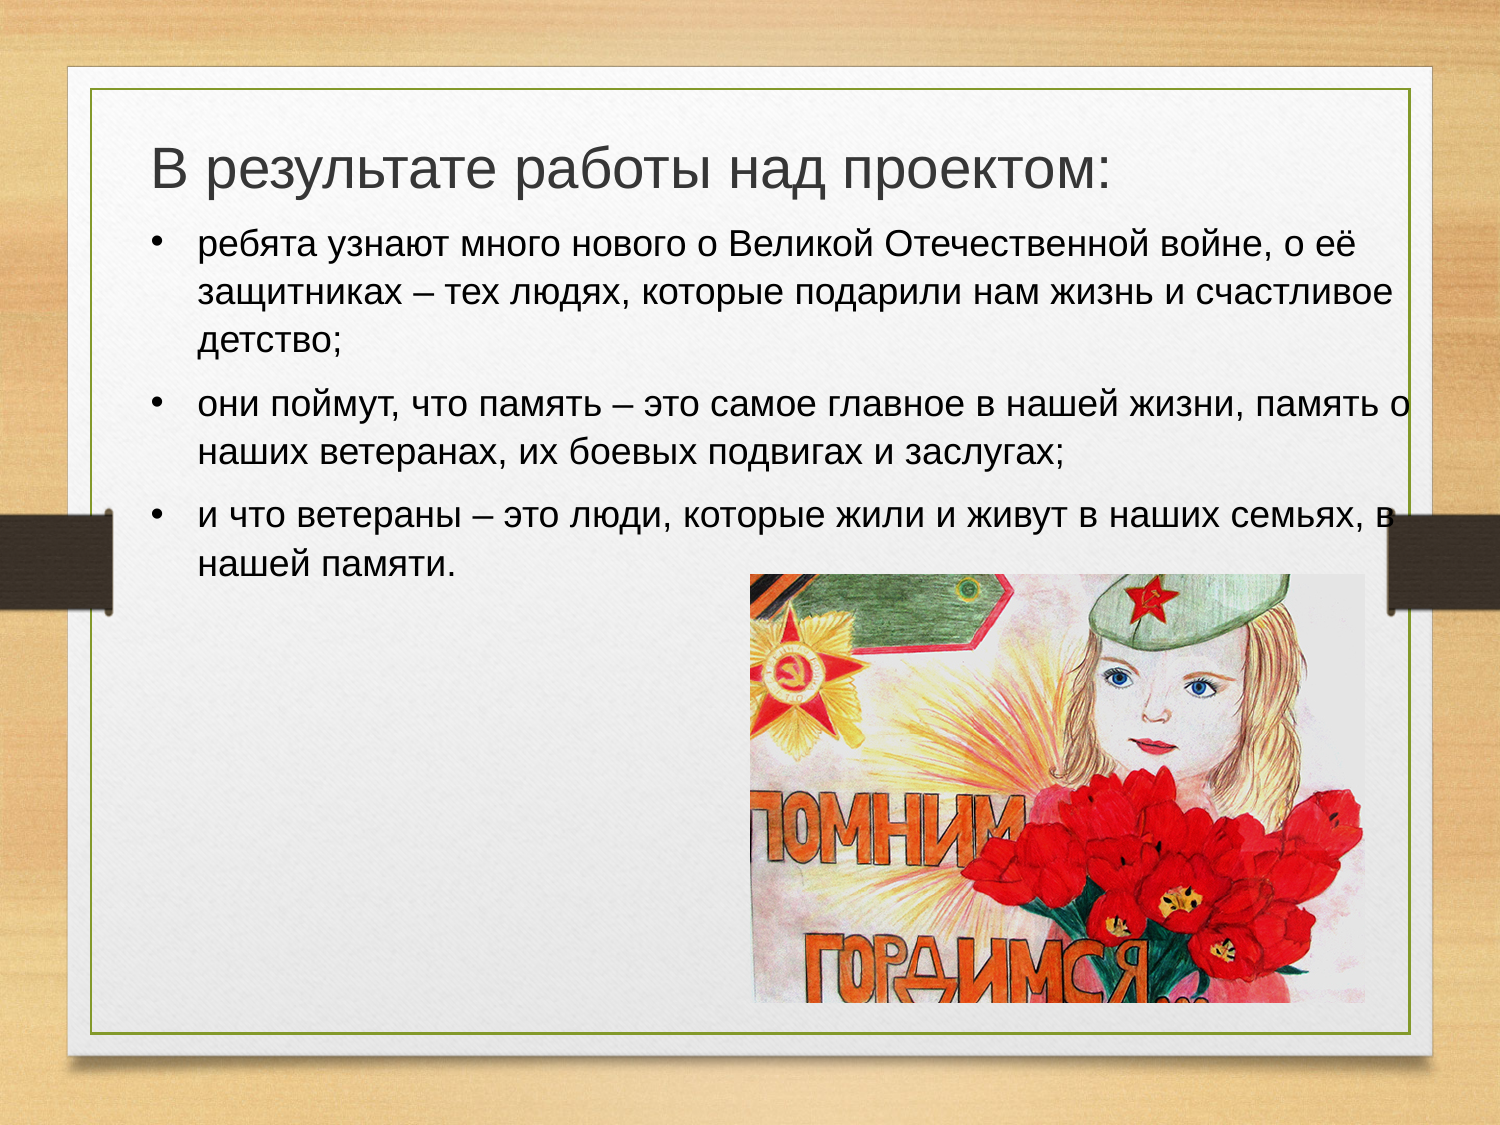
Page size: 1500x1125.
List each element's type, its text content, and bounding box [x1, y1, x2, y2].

text_box В результате работы над проектом: ребята узнают много нового о Великой Отечественной войне, о её защитниках – тех людях, которые подарили нам жизнь и счастливое детство; они поймут, что память – это самое главное в нашей жизни, память о наших ветеранах, их боевых подвигах и заслугах; и что ветераны – это люди, которые жили и живут в наших семьях, в нашей памяти. [135, 117, 1439, 783]
picture [0, 0, 1500, 1125]
